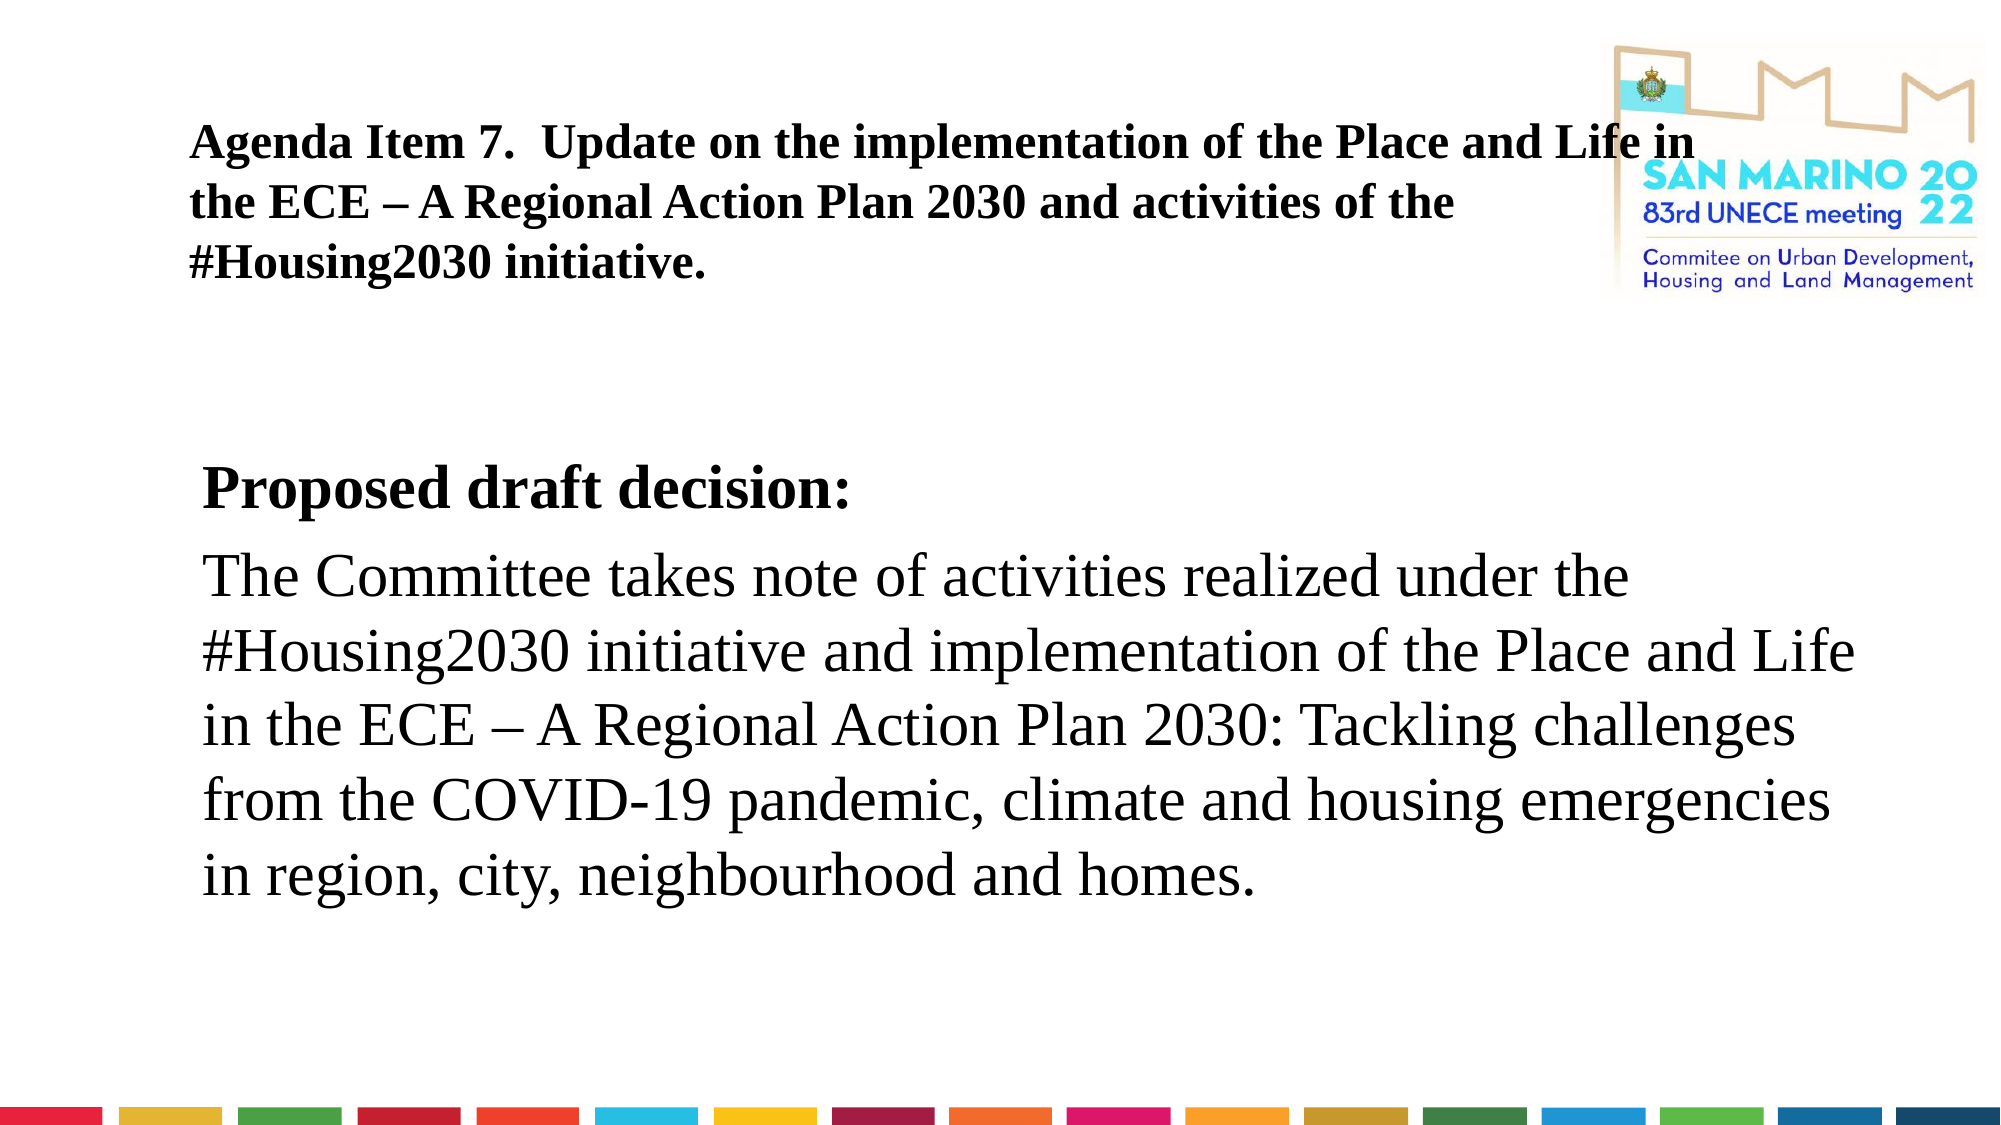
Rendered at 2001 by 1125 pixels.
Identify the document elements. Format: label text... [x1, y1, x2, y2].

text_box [0, 1107, 2000, 1125]
text_box Proposed draft decision: The Committee takes note of activities realized under the #Housing2030 initiative and implementation of the Place and Life in the ECE – A Regional Action Plan 2030: Tackling challenges from the COVID-19 pandemic, climate and housing emergencies in region, city, neighbourhood and homes. [187, 433, 1896, 916]
picture [1600, 37, 1986, 299]
text_box Agenda Item 7. Update on the implementation of the Place and Life in the ECE – A Regional Action Plan 2030 and activities of the #Housing2030 initiative. [174, 101, 1600, 297]
